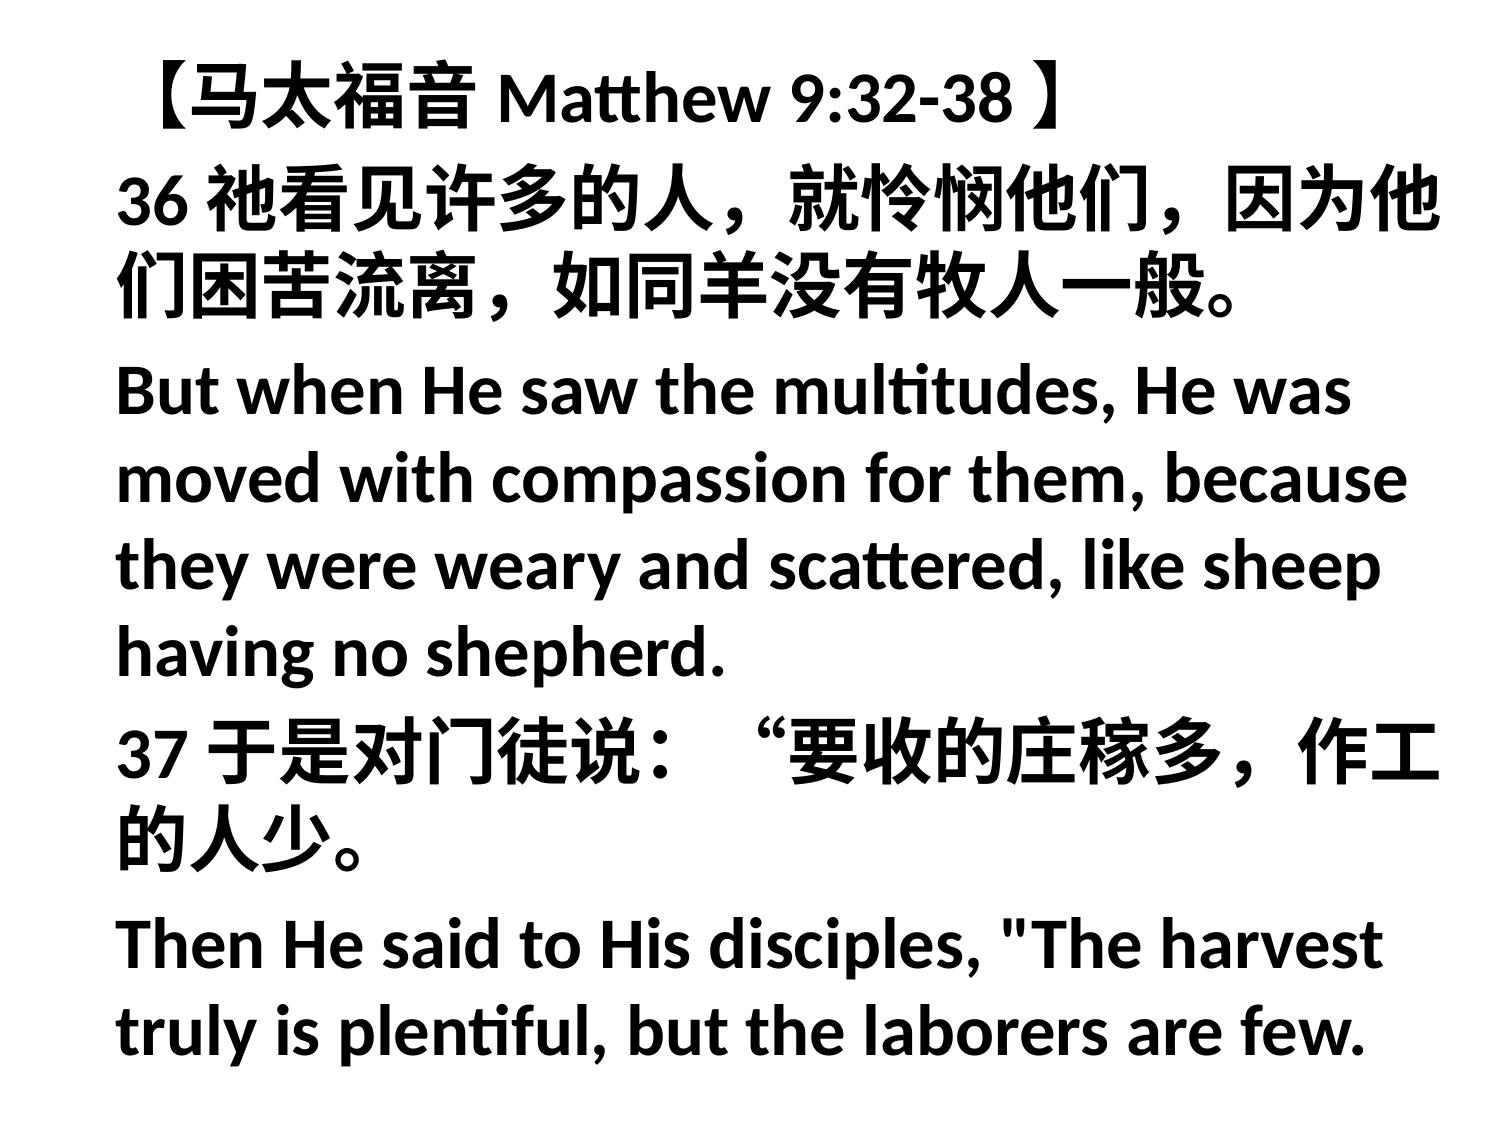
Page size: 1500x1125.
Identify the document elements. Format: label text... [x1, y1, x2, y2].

subtitle 【马太福音Matthew 9:32-38】 36祂看见许多的人，就怜悯他们，因为他们困苦流离，如同羊没有牧人一般。 But when He saw the multitudes, He was moved with compassion for them, because they were weary and scattered, like sheep having no shepherd. 37于是对门徒说：“要收的庄稼多，作工的人少。 Then He said to His disciples, "The harvest truly is plentiful, but the laborers are few. [100, 42, 1459, 1083]
